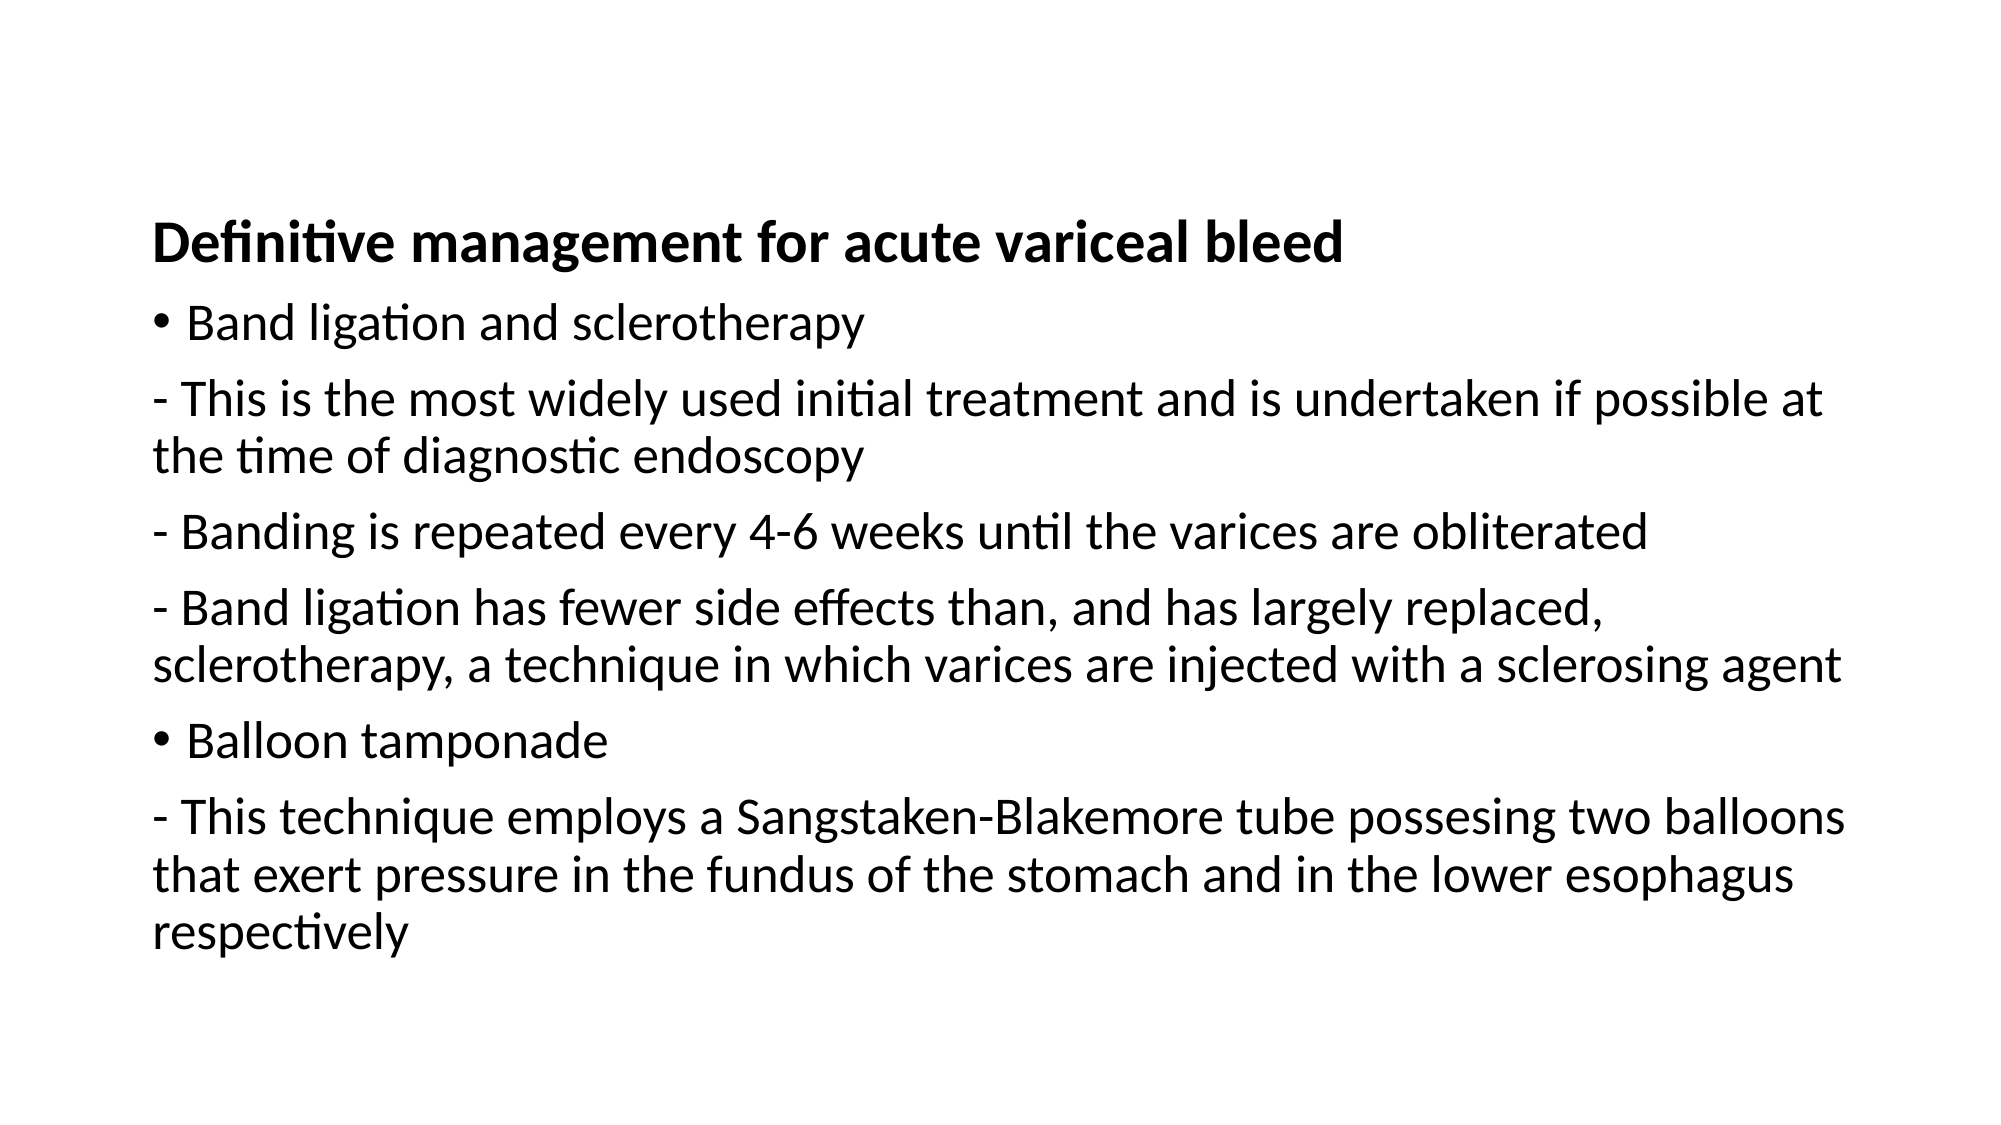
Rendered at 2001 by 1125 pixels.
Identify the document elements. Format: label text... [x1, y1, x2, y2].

list Definitive management for acute variceal bleed Band ligation and sclerotherapy - This is the most widely used initial treatment and is undertaken if possible at the time of diagnostic endoscopy - Banding is repeated every 4-6 weeks until the varices are obliterated - Band ligation has fewer side effects than, and has largely replaced, sclerotherapy, a technique in which varices are injected with a sclerosing agent Balloon tamponade - This technique employs a Sangstaken-Blakemore tube possesing two balloons that exert pressure in the fundus of the stomach and in the lower esophagus respectively [137, 202, 1863, 1014]
